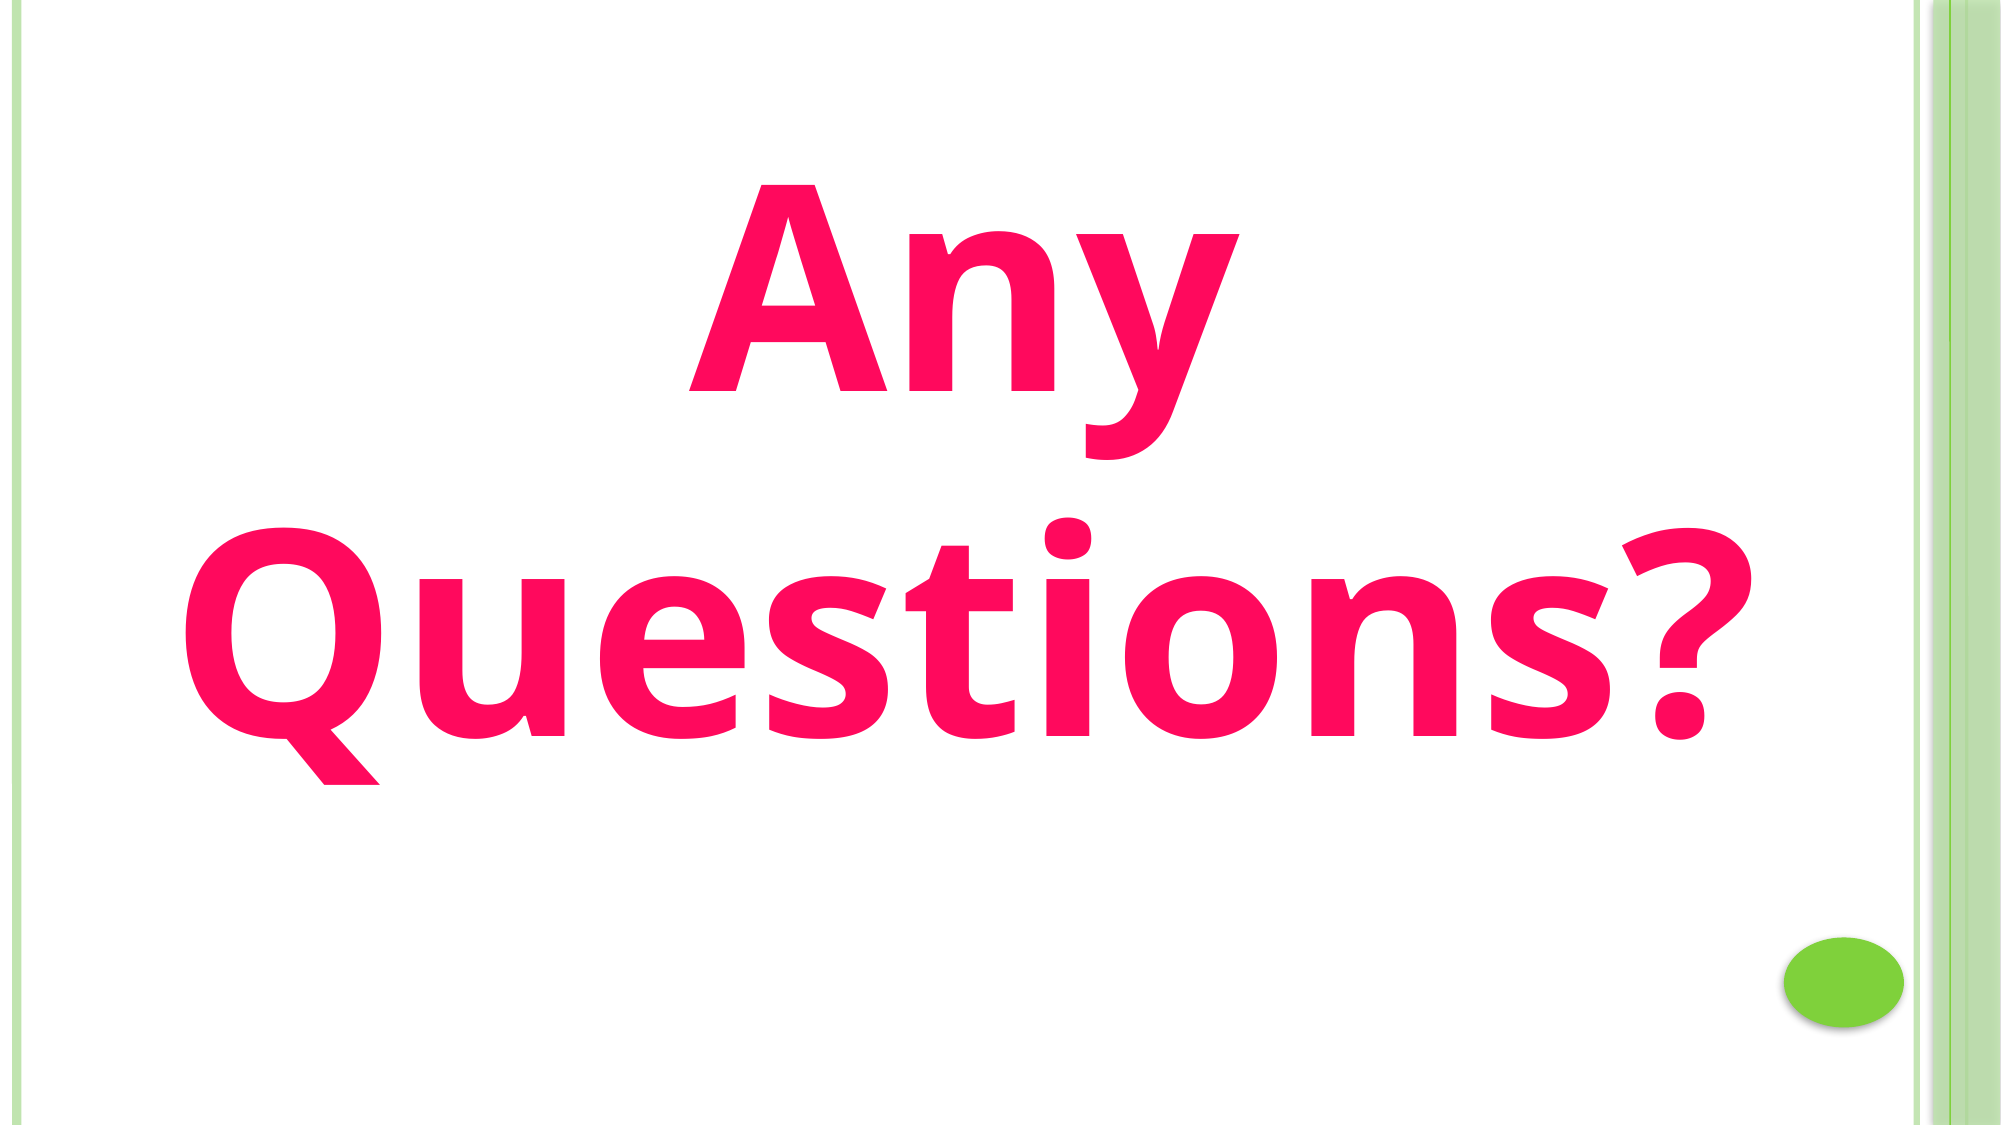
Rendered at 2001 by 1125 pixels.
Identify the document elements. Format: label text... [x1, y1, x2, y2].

title Any Questions? [147, 613, 1782, 802]
